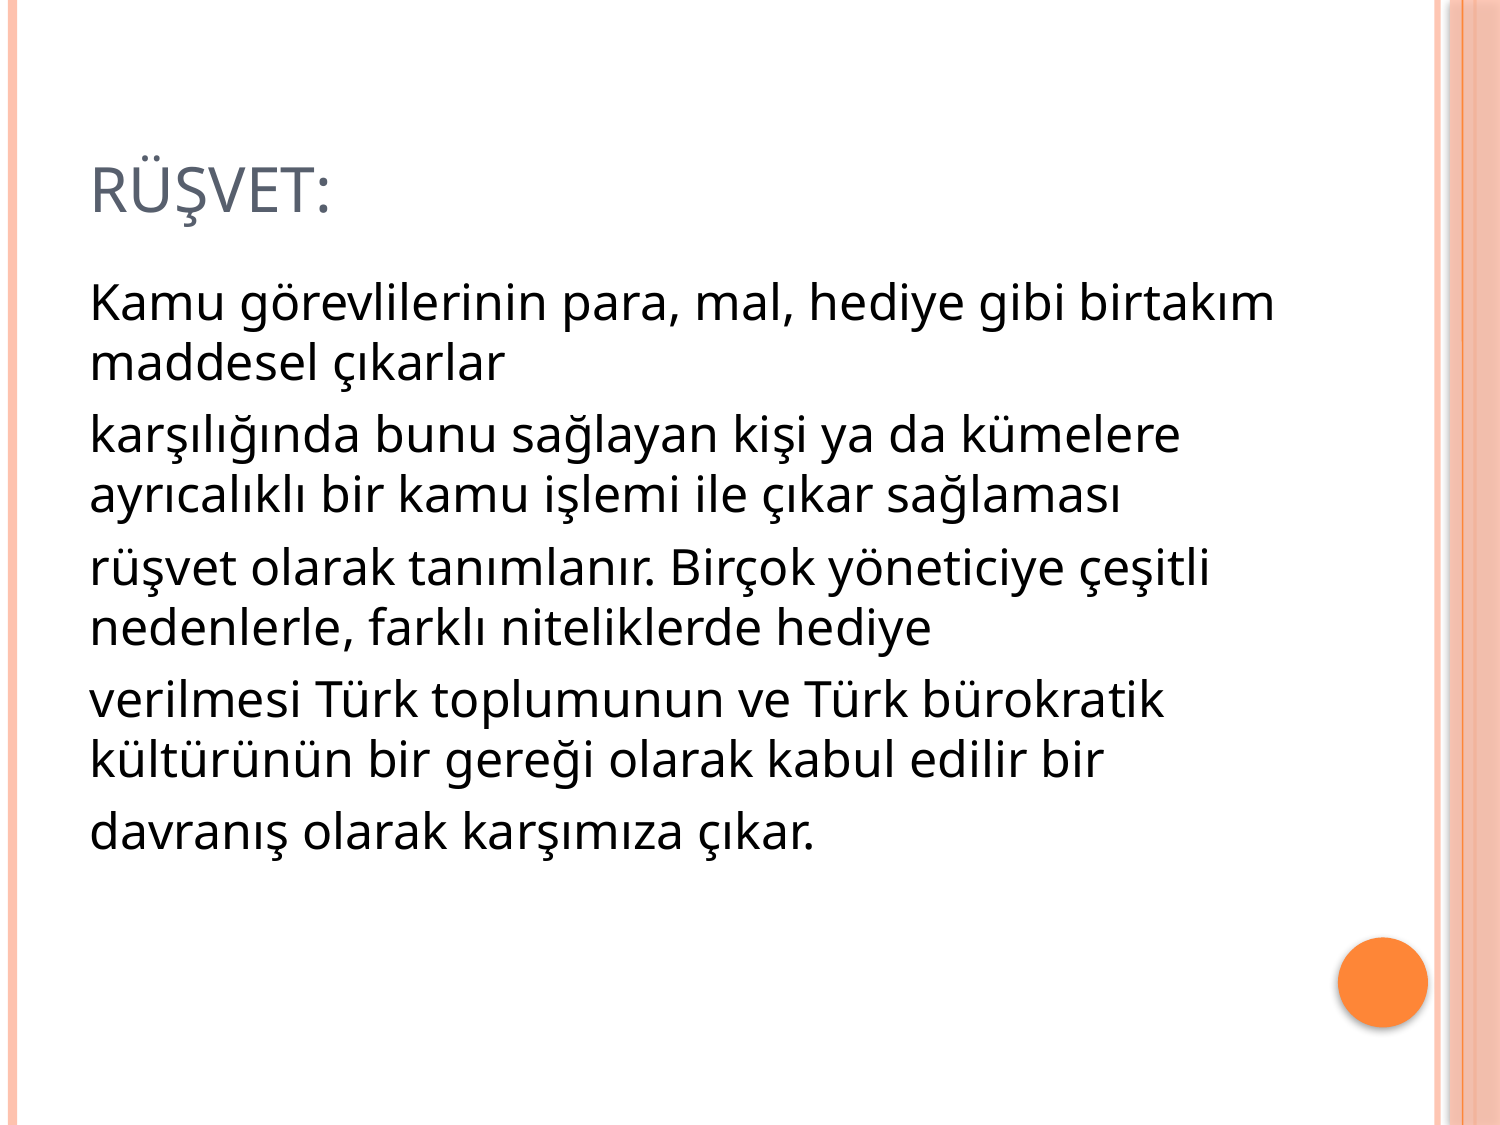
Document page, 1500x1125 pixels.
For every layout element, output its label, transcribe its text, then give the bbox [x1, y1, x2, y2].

list Kamu görevlilerinin para, mal, hediye gibi birtakım maddesel çıkarlar karşılığında bunu sağlayan kişi ya da kümelere ayrıcalıklı bir kamu işlemi ile çıkar sağlaması rüşvet olarak tanımlanır. Birçok yöneticiye çeşitli nedenlerle, farklı niteliklerde hediye verilmesi Türk toplumunun ve Türk bürokratik kültürünün bir gereği olarak kabul edilir bir davranış olarak karşımıza çıkar. [75, 262, 1300, 1062]
title Rüşvet: [75, 45, 1300, 233]
